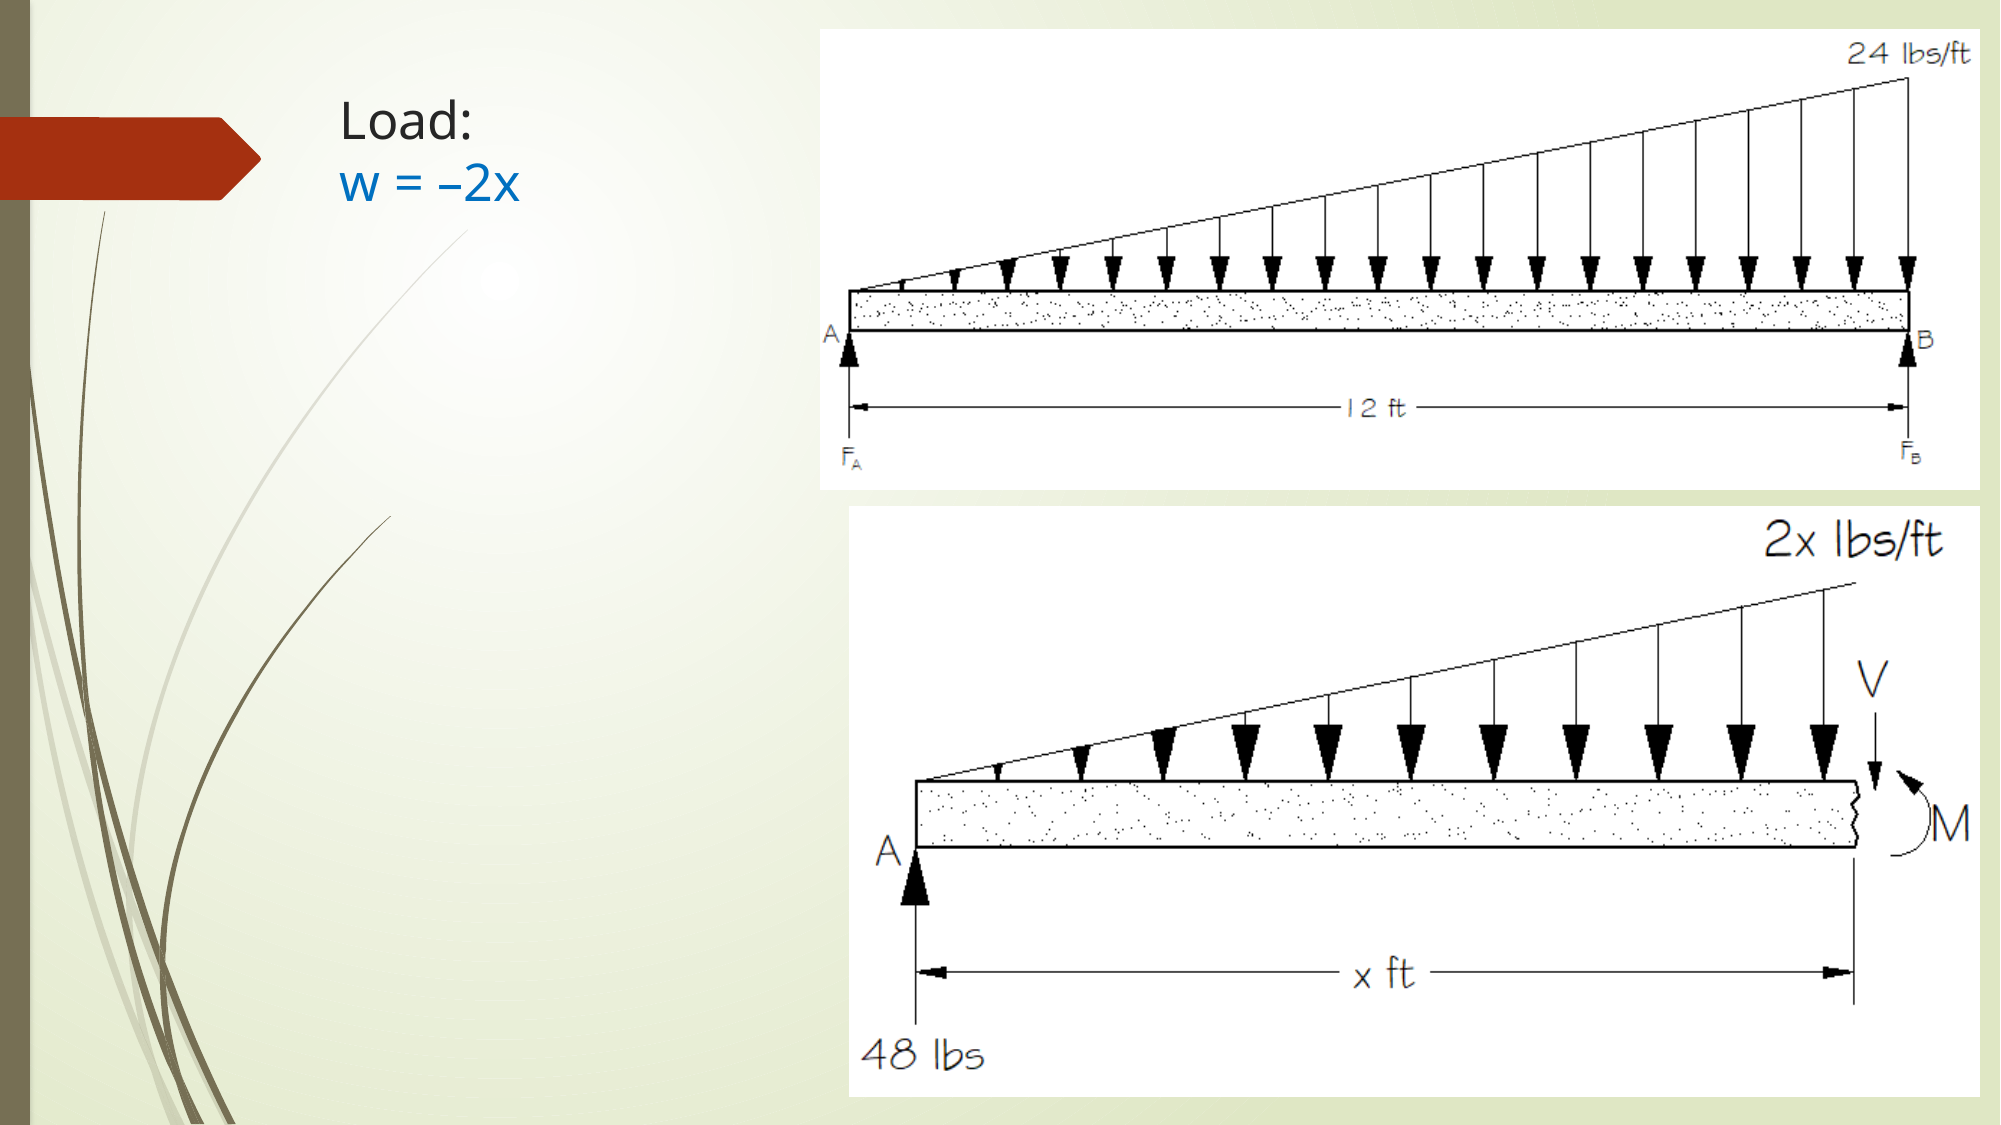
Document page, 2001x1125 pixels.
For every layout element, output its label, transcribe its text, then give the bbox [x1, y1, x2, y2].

title Load: w = –2x [325, 79, 815, 359]
picture [849, 505, 1980, 1097]
picture [820, 29, 1980, 490]
